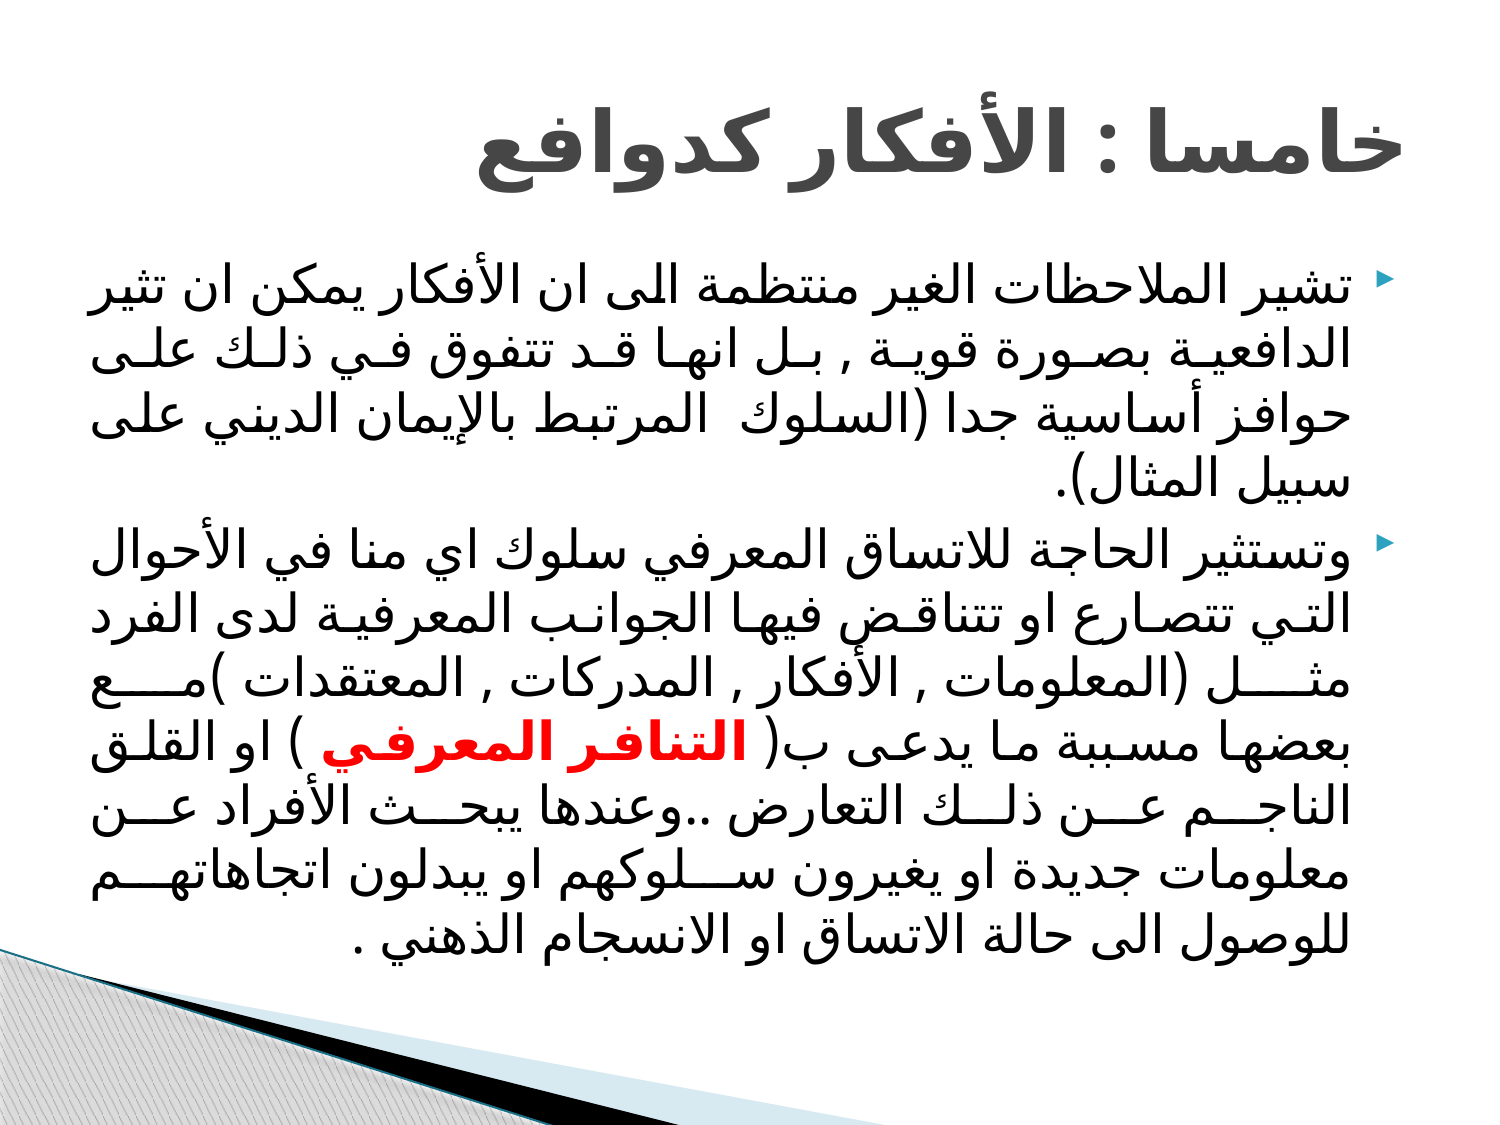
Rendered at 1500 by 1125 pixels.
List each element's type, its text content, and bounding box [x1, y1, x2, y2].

title خامسا : الأفكار كدوافع [75, 45, 1425, 233]
list تشير الملاحظات الغير منتظمة الى ان الأفكار يمكن ان تثير الدافعية بصورة قوية , بل انها قد تتفوق في ذلك على حوافز أساسية جدا (السلوك المرتبط بالإيمان الديني على سبيل المثال). وتستثير الحاجة للاتساق المعرفي سلوك اي منا في الأحوال التي تتصارع او تتناقض فيها الجوانب المعرفية لدى الفرد مثل (المعلومات , الأفكار , المدركات , المعتقدات )مع بعضها مسببة ما يدعى ب( التنافر المعرفي ) او القلق الناجم عن ذلك التعارض ..وعندها يبحث الأفراد عن معلومات جديدة او يغيرون سلوكهم او يبدلون اتجاهاتهم للوصول الى حالة الاتساق او الانسجام الذهني . [75, 243, 1425, 986]
